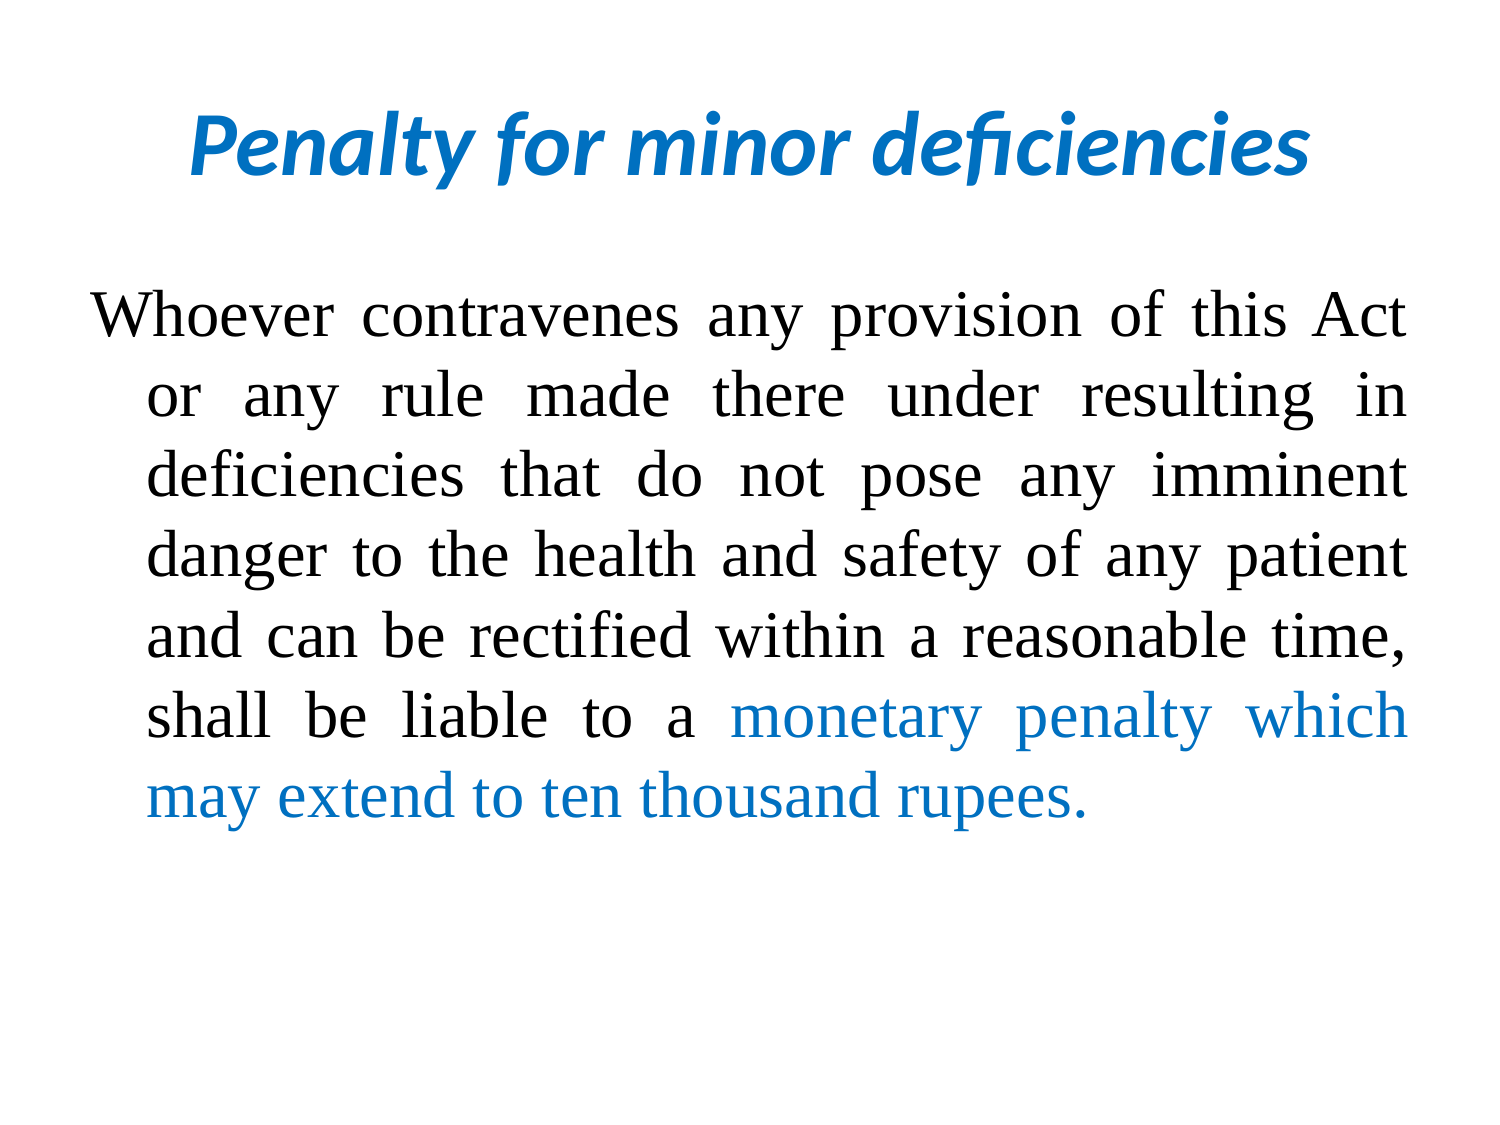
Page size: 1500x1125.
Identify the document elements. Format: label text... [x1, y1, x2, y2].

title Penalty for minor deficiencies [75, 45, 1425, 233]
list Whoever contravenes any provision of this Act or any rule made there under resulting in deficiencies that do not pose any imminent danger to the health and safety of any patient and can be rectified within a reasonable time, shall be liable to a monetary penalty which may extend to ten thousand rupees. [75, 262, 1425, 1005]
